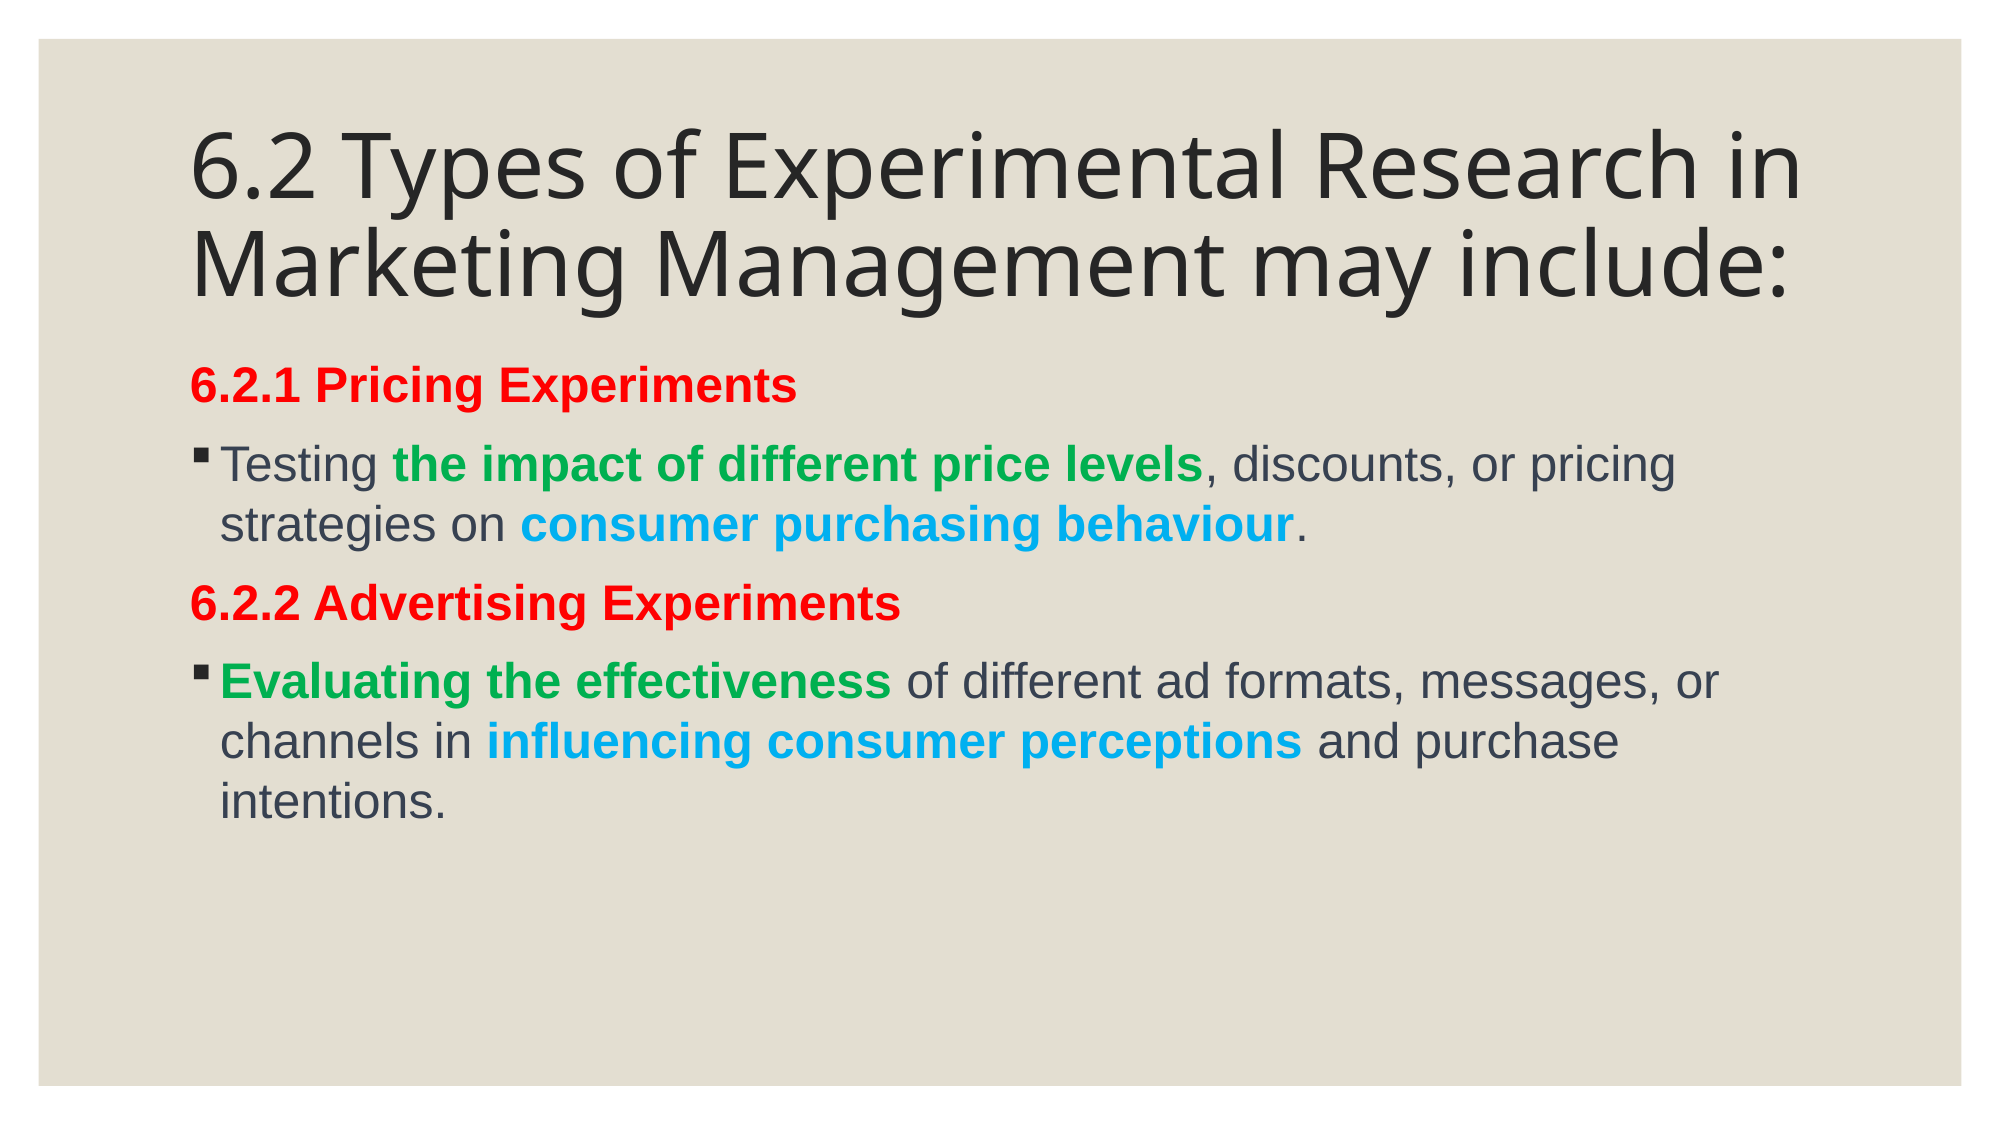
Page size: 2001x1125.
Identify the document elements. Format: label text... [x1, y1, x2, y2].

list 6.2.1 Pricing Experiments Testing the impact of different price levels, discounts, or pricing strategies on consumer purchasing behaviour. 6.2.2 Advertising Experiments Evaluating the effectiveness of different ad formats, messages, or channels in influencing consumer perceptions and purchase intentions. [174, 345, 1825, 990]
title 6.2 Types of Experimental Research in Marketing Management may include: [174, 105, 1825, 331]
